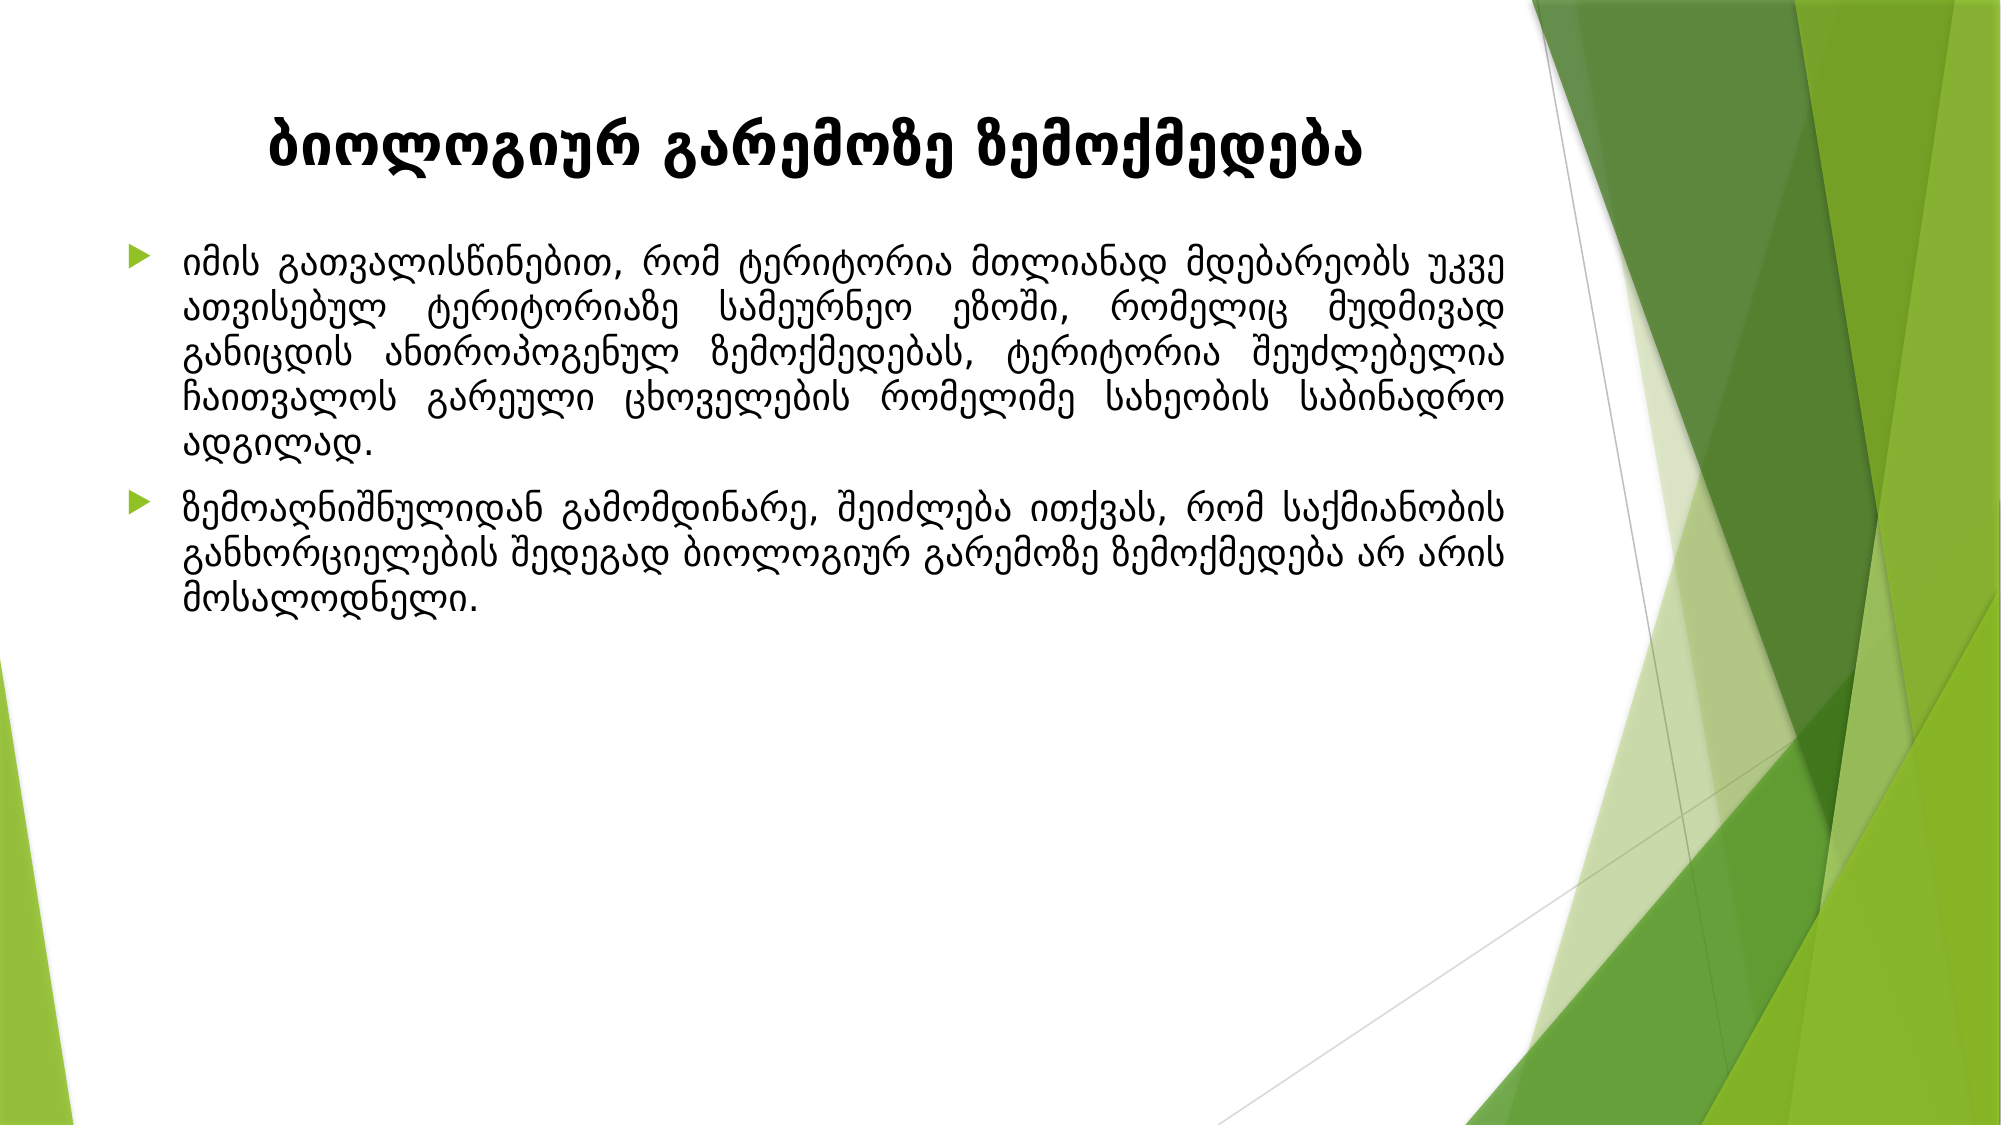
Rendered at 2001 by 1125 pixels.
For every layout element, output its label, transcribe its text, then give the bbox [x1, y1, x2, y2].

title ბიოლოგიურ გარემოზე ზემოქმედება [111, 99, 1522, 230]
list იმის გათვალისწინებით, რომ ტერიტორია მთლიანად მდებარეობს უკვე ათვისებულ ტერიტორიაზე სამეურნეო ეზოში, რომელიც მუდმივად განიცდის ანთროპოგენულ ზემოქმედებას, ტერიტორია შეუძლებელია ჩაითვალოს გარეული ცხოველების რომელიმე სახეობის საბინადრო ადგილად. ზემოაღნიშნულიდან გამომდინარე, შეიძლება ითქვას, რომ საქმიანობის განხორციელების შედეგად ბიოლოგიურ გარემოზე ზემოქმედება არ არის მოსალოდნელი. [111, 230, 1522, 991]
